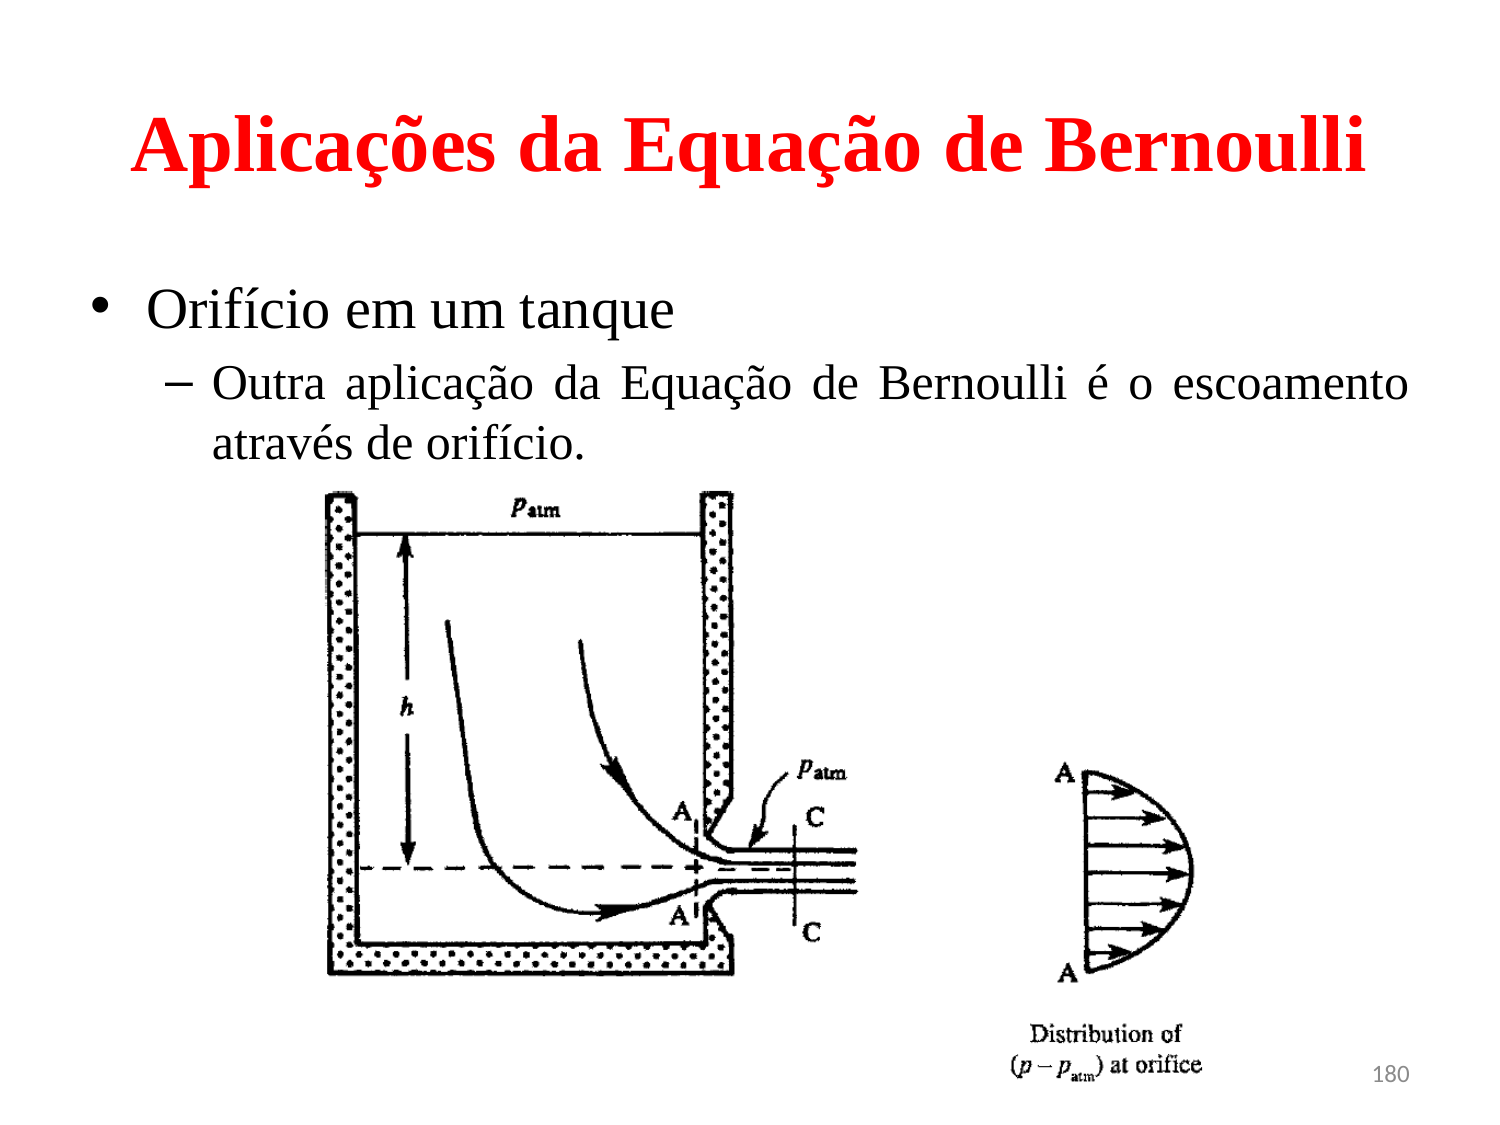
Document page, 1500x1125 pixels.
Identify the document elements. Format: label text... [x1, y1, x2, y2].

picture [278, 468, 1224, 1099]
slide_number 180 [1228, 1042, 1425, 1103]
title Aplicações da Equação de Bernoulli [75, 45, 1425, 233]
list Orifício em um tanque Outra aplicação da Equação de Bernoulli é o escoamento através de orifício. [75, 262, 1425, 1005]
